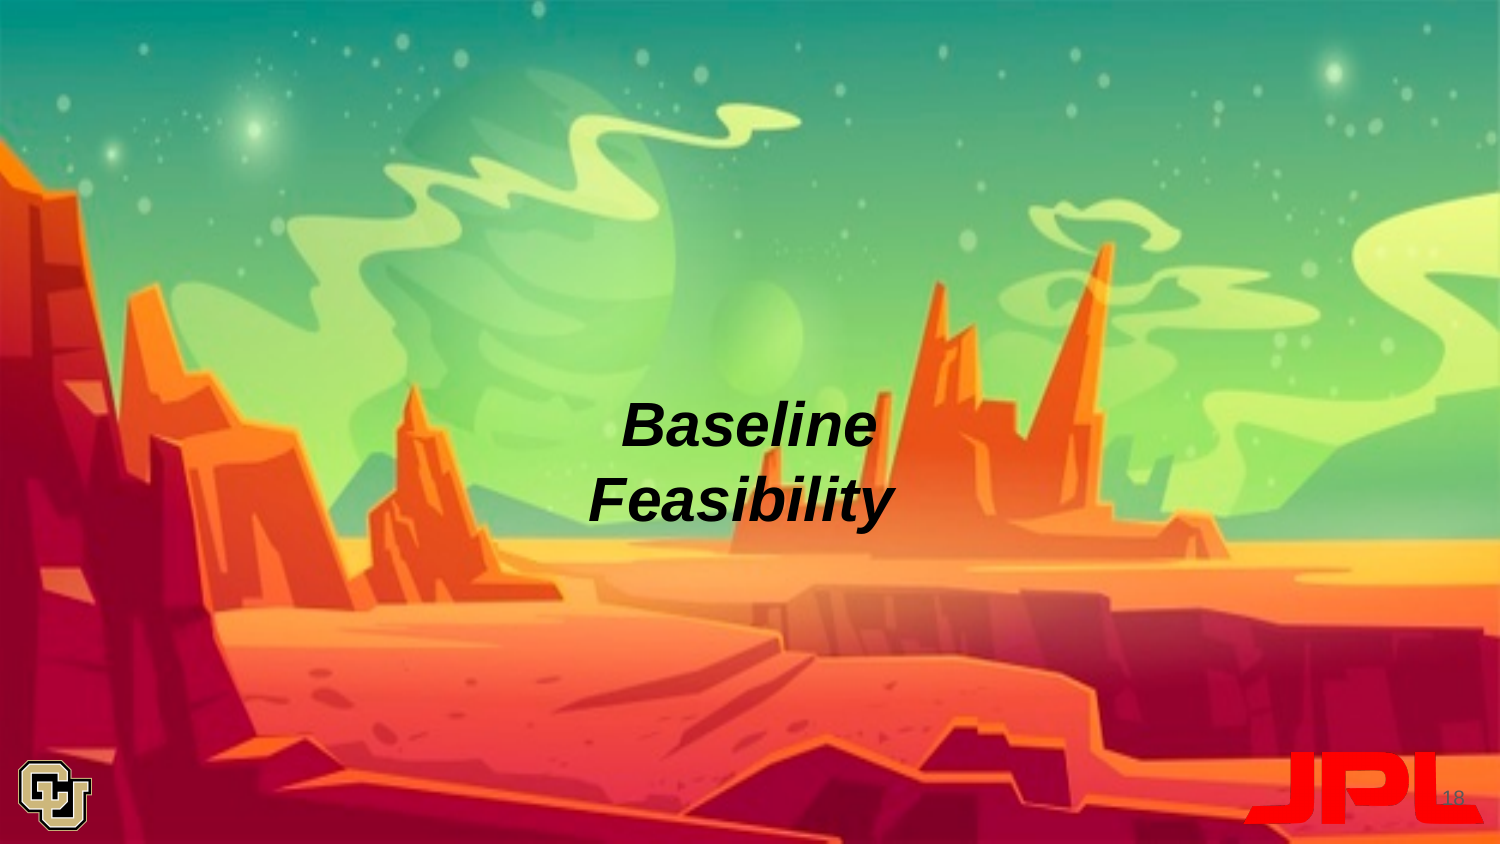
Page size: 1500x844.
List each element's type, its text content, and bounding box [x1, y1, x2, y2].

picture [0, 0, 1500, 844]
text_box Baseline Feasibility [487, 368, 1013, 549]
